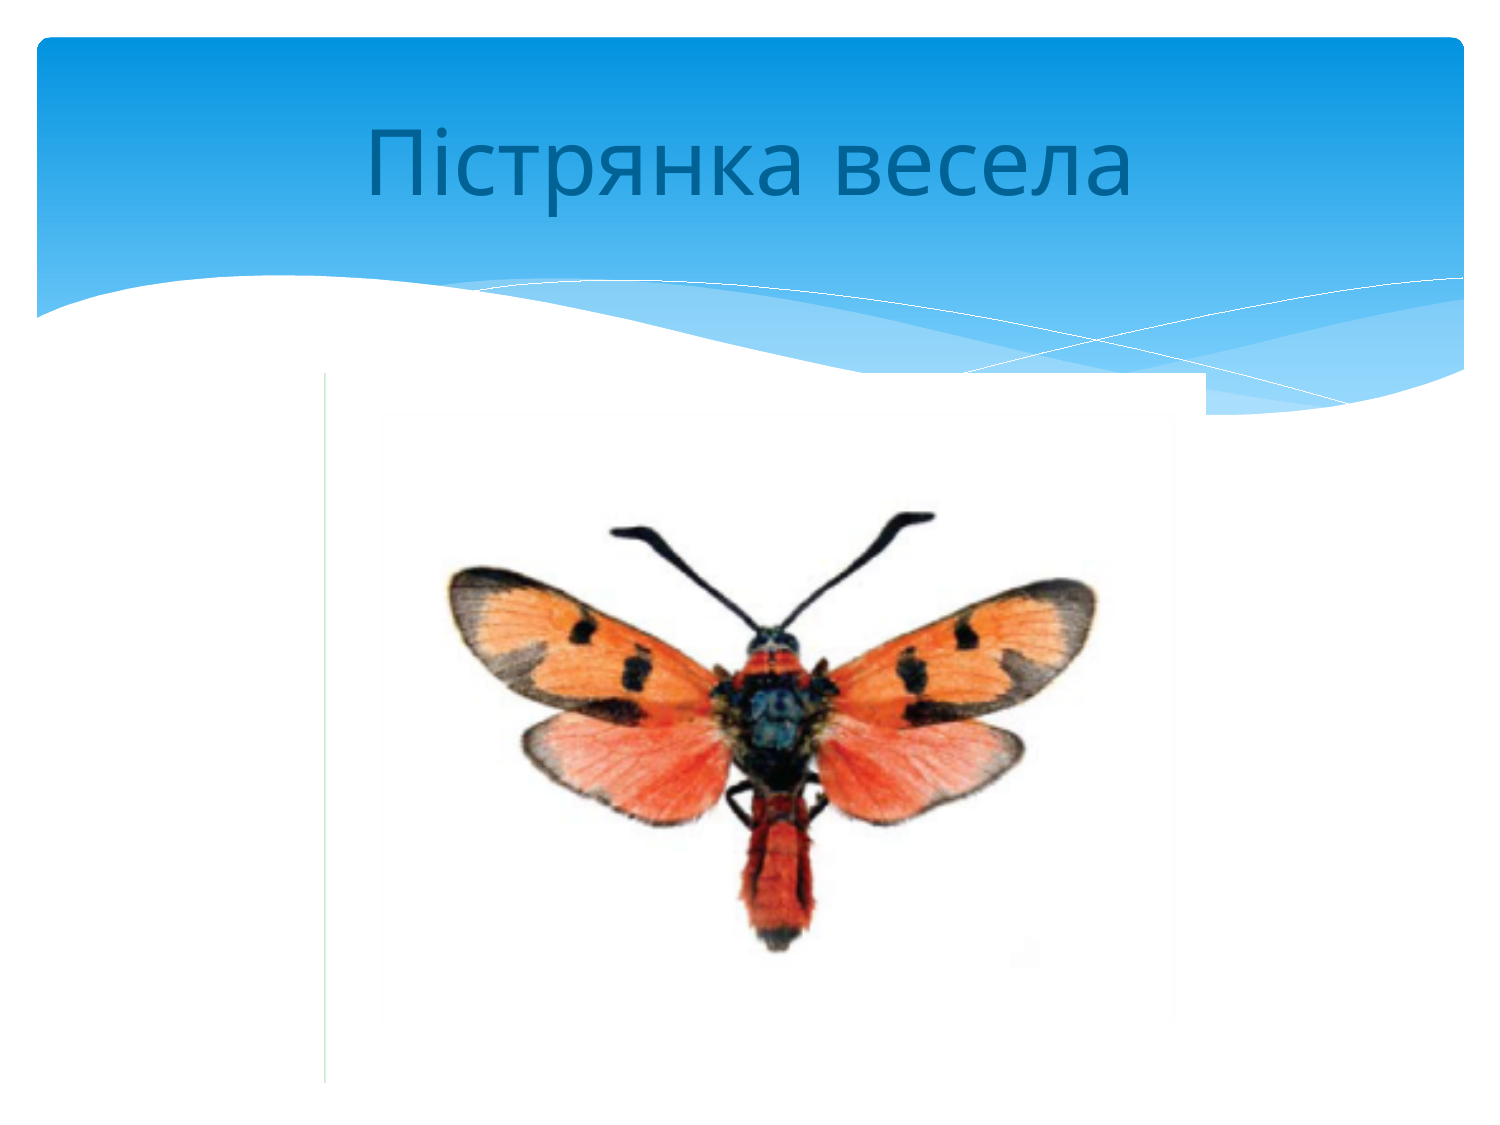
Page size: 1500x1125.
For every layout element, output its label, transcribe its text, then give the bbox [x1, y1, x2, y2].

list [324, 373, 1206, 1083]
title Пістрянка весела [75, 55, 1425, 261]
